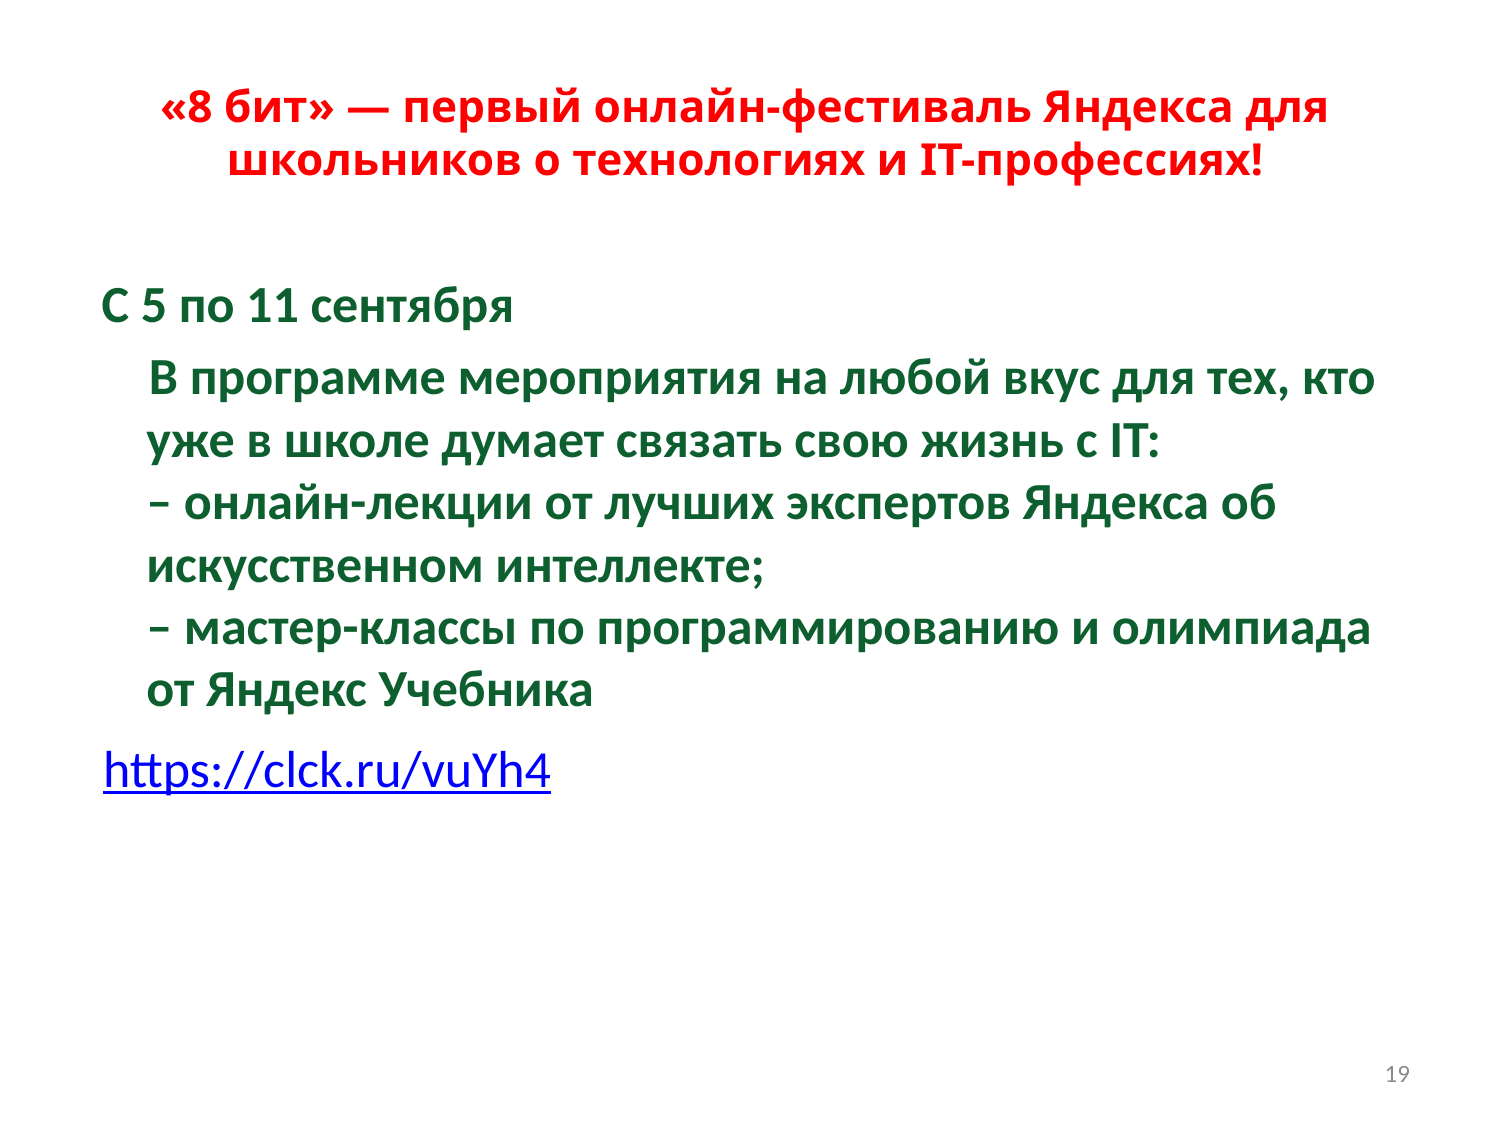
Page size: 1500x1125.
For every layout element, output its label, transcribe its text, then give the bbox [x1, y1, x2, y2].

list С 5 по 11 сентября В программе мероприятия на любой вкус для тех, кто уже в школе думает связать свою жизнь с IT: – онлайн-лекции от лучших экспертов Яндекса об искусственном интеллекте; – мастер-классы по программированию и олимпиада от Яндекс Учебника https://clck.ru/vuYh4 [75, 262, 1425, 1005]
title «8 бит» — первый онлайн-фестиваль Яндекса для школьников о технологиях и IT-профессиях! [70, 70, 1421, 258]
slide_number 19 [1074, 1042, 1425, 1103]
